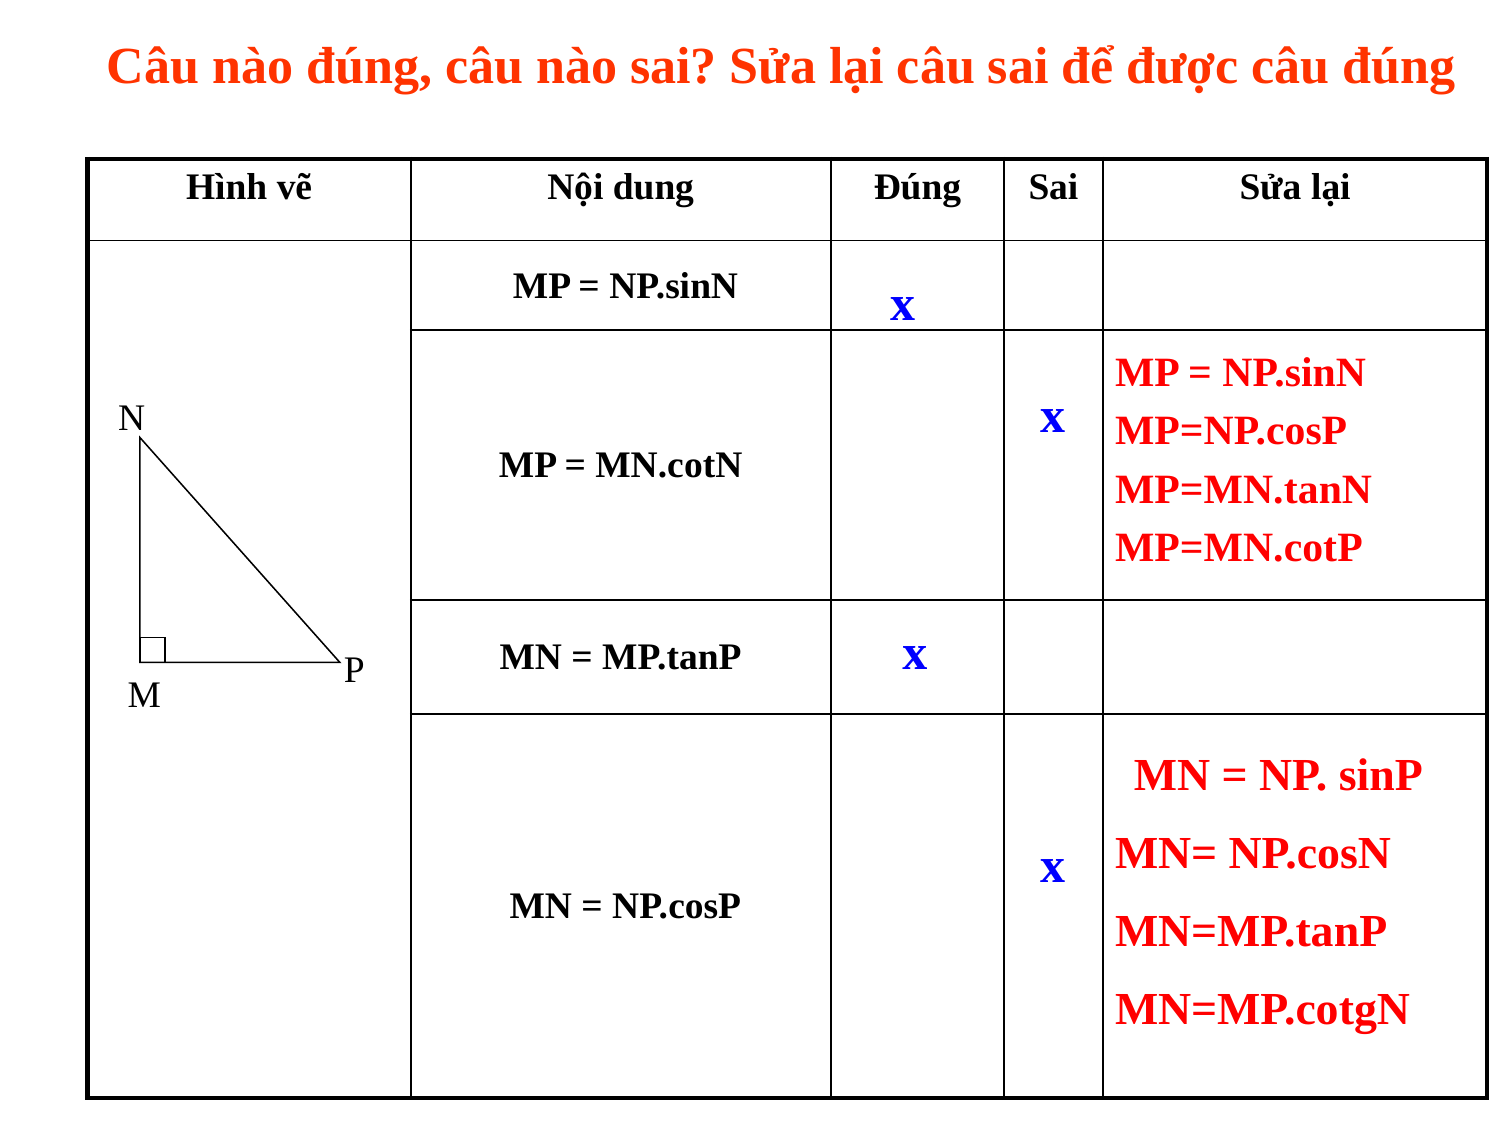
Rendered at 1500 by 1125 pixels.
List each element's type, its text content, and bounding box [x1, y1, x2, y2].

table_header Sửa lại [1104, 161, 1485, 240]
table_cell [1104, 715, 1485, 1096]
table_cell [1005, 715, 1102, 1096]
table_cell [90, 241, 410, 1096]
text_box x [887, 612, 950, 688]
text_box Câu nào đúng, câu nào sai? Sửa lại câu sai để được câu đúng [50, 23, 1500, 102]
table_cell MN = MP.tanP [421, 601, 830, 713]
text_box MN = NP. sinP MN= NP.cosN MN=MP.tanP MN=MP.cotgN [1099, 737, 1457, 1042]
table_header Hình vẽ [90, 161, 410, 240]
table_cell [1005, 241, 1102, 329]
table_cell [1104, 331, 1485, 599]
text_box x [874, 262, 938, 338]
text_box x [1024, 824, 1088, 900]
table_cell [1005, 331, 1102, 599]
table_header Nội dung [412, 161, 830, 240]
table_cell MN = NP.cosP [412, 715, 830, 1096]
table_cell [832, 331, 1003, 599]
table_header Đúng [832, 161, 1003, 240]
table_cell [832, 601, 1003, 713]
table_cell [1104, 241, 1485, 329]
text_box x [1024, 374, 1088, 450]
text_box MP = NP.sinN MP=NP.cosP MP=MN.tanN MP=MN.cotP [1099, 337, 1475, 578]
table_cell MP = NP.sinN [412, 241, 830, 329]
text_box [101, 385, 417, 723]
table_cell [832, 241, 1003, 329]
table_cell [832, 715, 1003, 1096]
table_cell MP = MN.cotN [412, 331, 830, 599]
table_cell [1104, 601, 1485, 713]
table_cell [1005, 601, 1102, 713]
table_header Sai [1005, 161, 1102, 240]
